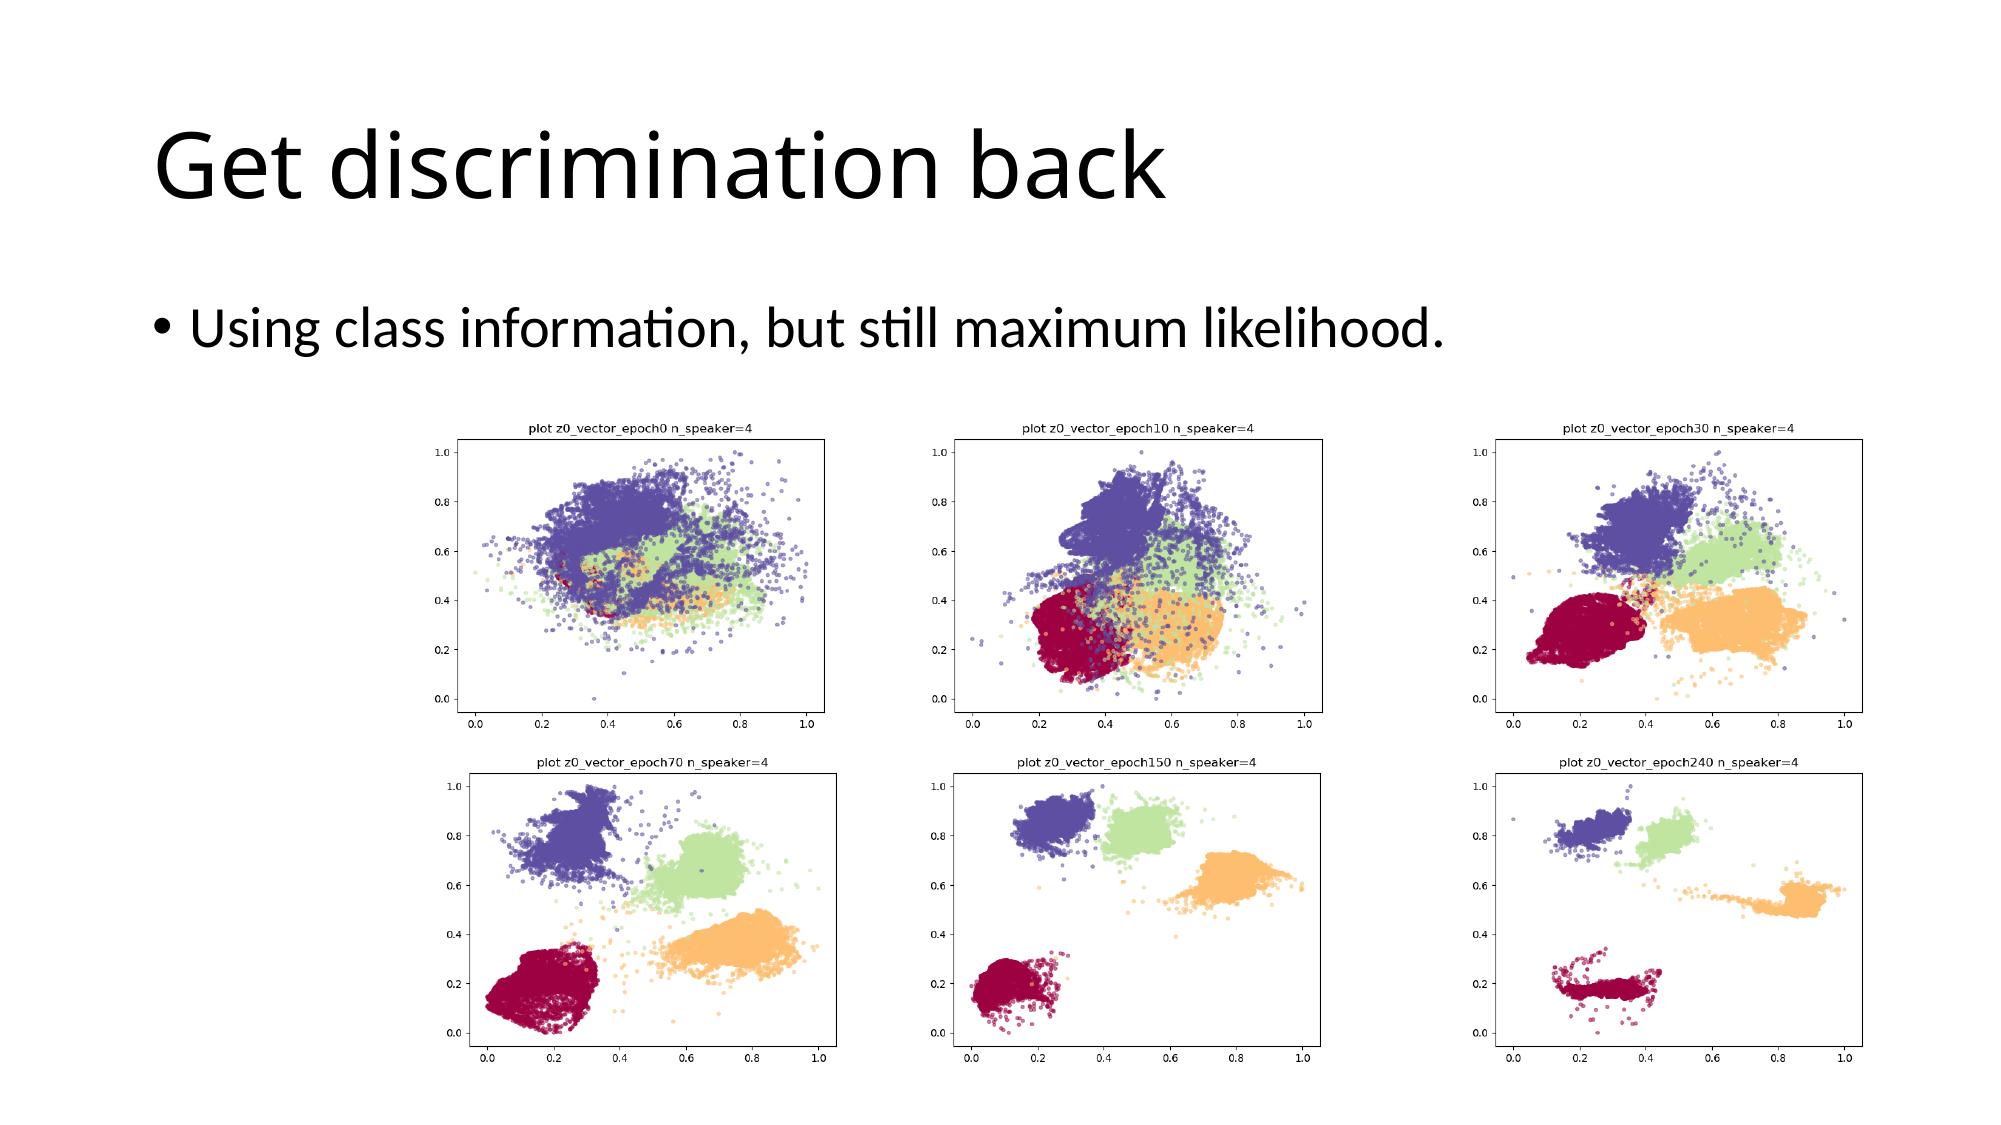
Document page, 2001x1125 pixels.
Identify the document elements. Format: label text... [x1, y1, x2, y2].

picture [398, 396, 883, 1085]
title Get discrimination back [137, 59, 1863, 278]
picture [1436, 396, 1909, 1085]
picture [894, 396, 1369, 1085]
list Using class information, but still maximum likelihood. [137, 290, 1710, 422]
